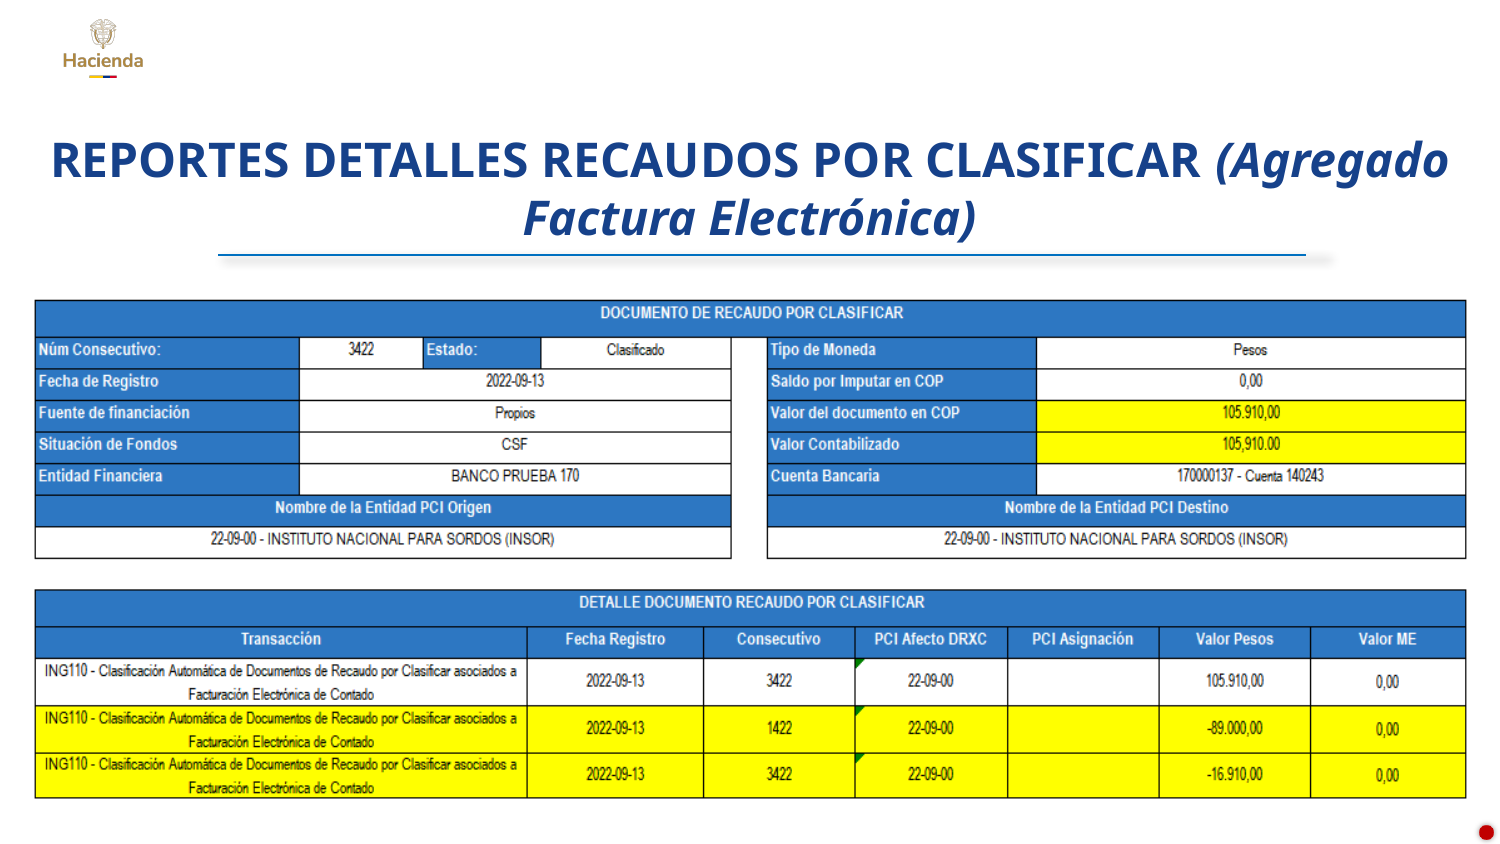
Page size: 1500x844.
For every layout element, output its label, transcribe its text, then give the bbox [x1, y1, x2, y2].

picture [31, 296, 1469, 800]
picture [62, 19, 144, 78]
text_box REPORTES DETALLES RECAUDOS POR CLASIFICAR (Agregado Factura Electrónica) [0, 122, 1500, 253]
picture [1471, 817, 1500, 844]
